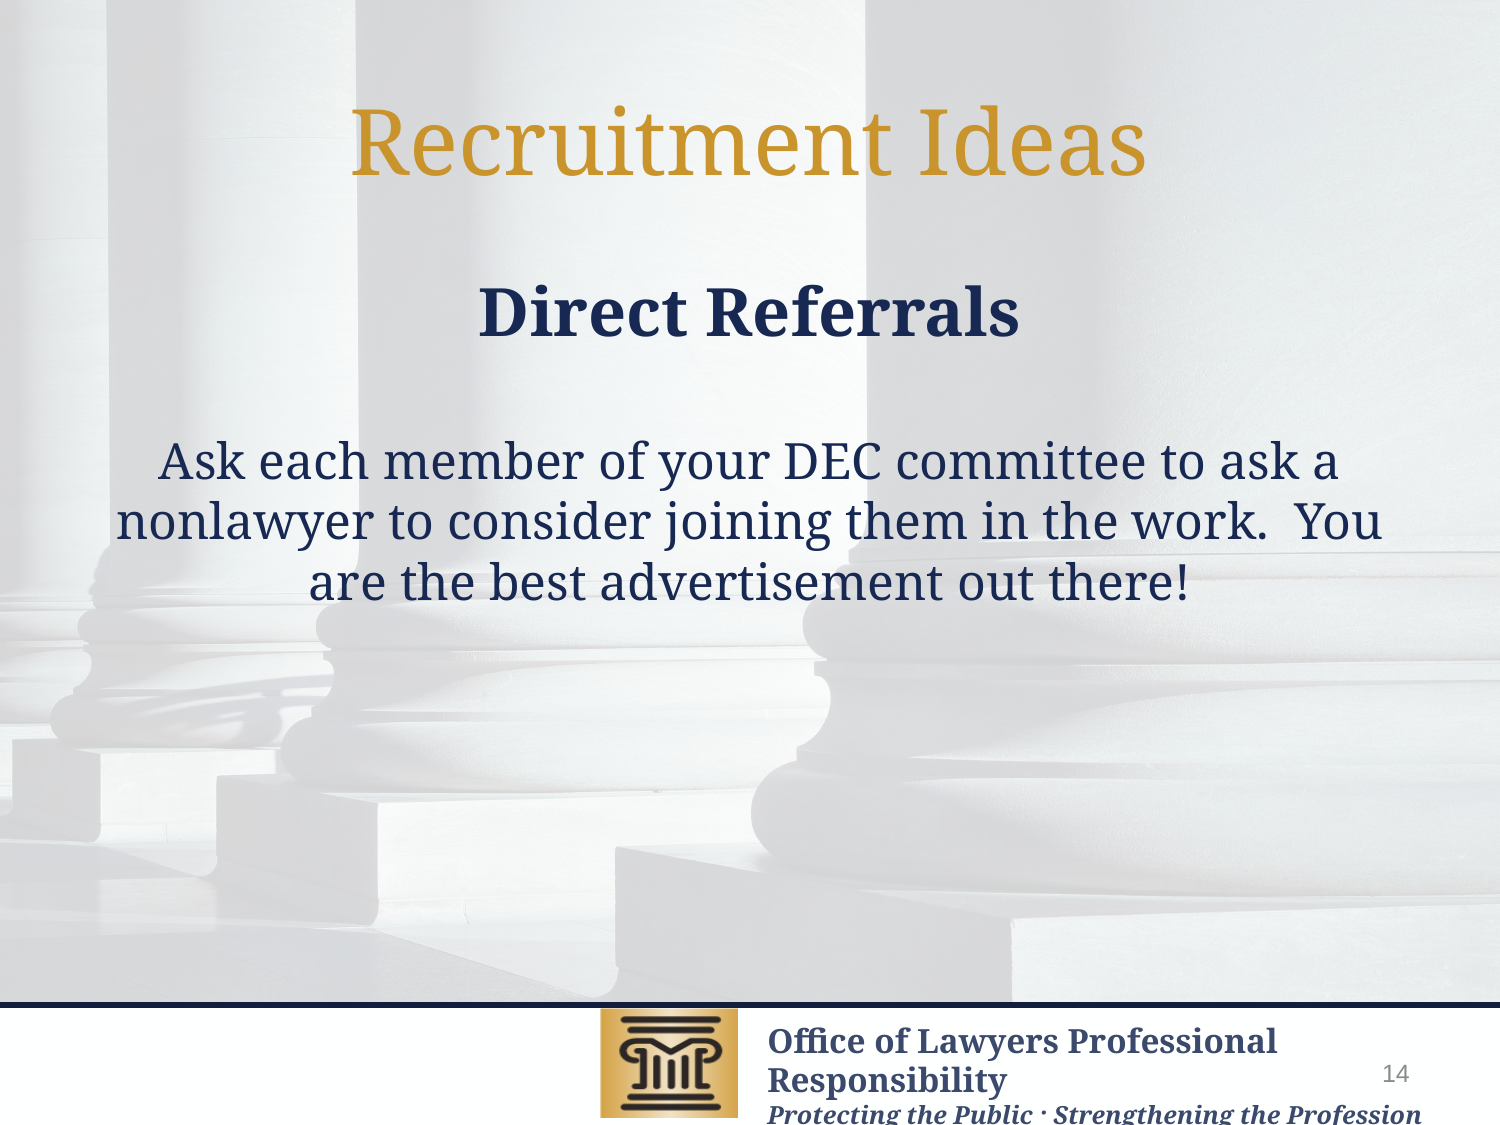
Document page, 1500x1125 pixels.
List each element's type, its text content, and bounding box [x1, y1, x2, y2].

title Recruitment Ideas [75, 45, 1425, 233]
slide_number 14 [1074, 1042, 1425, 1103]
list Direct Referrals Ask each member of your DEC committee to ask a nonlawyer to consider joining them in the work. You are the best advertisement out there! [75, 262, 1425, 1005]
picture [600, 1008, 738, 1118]
